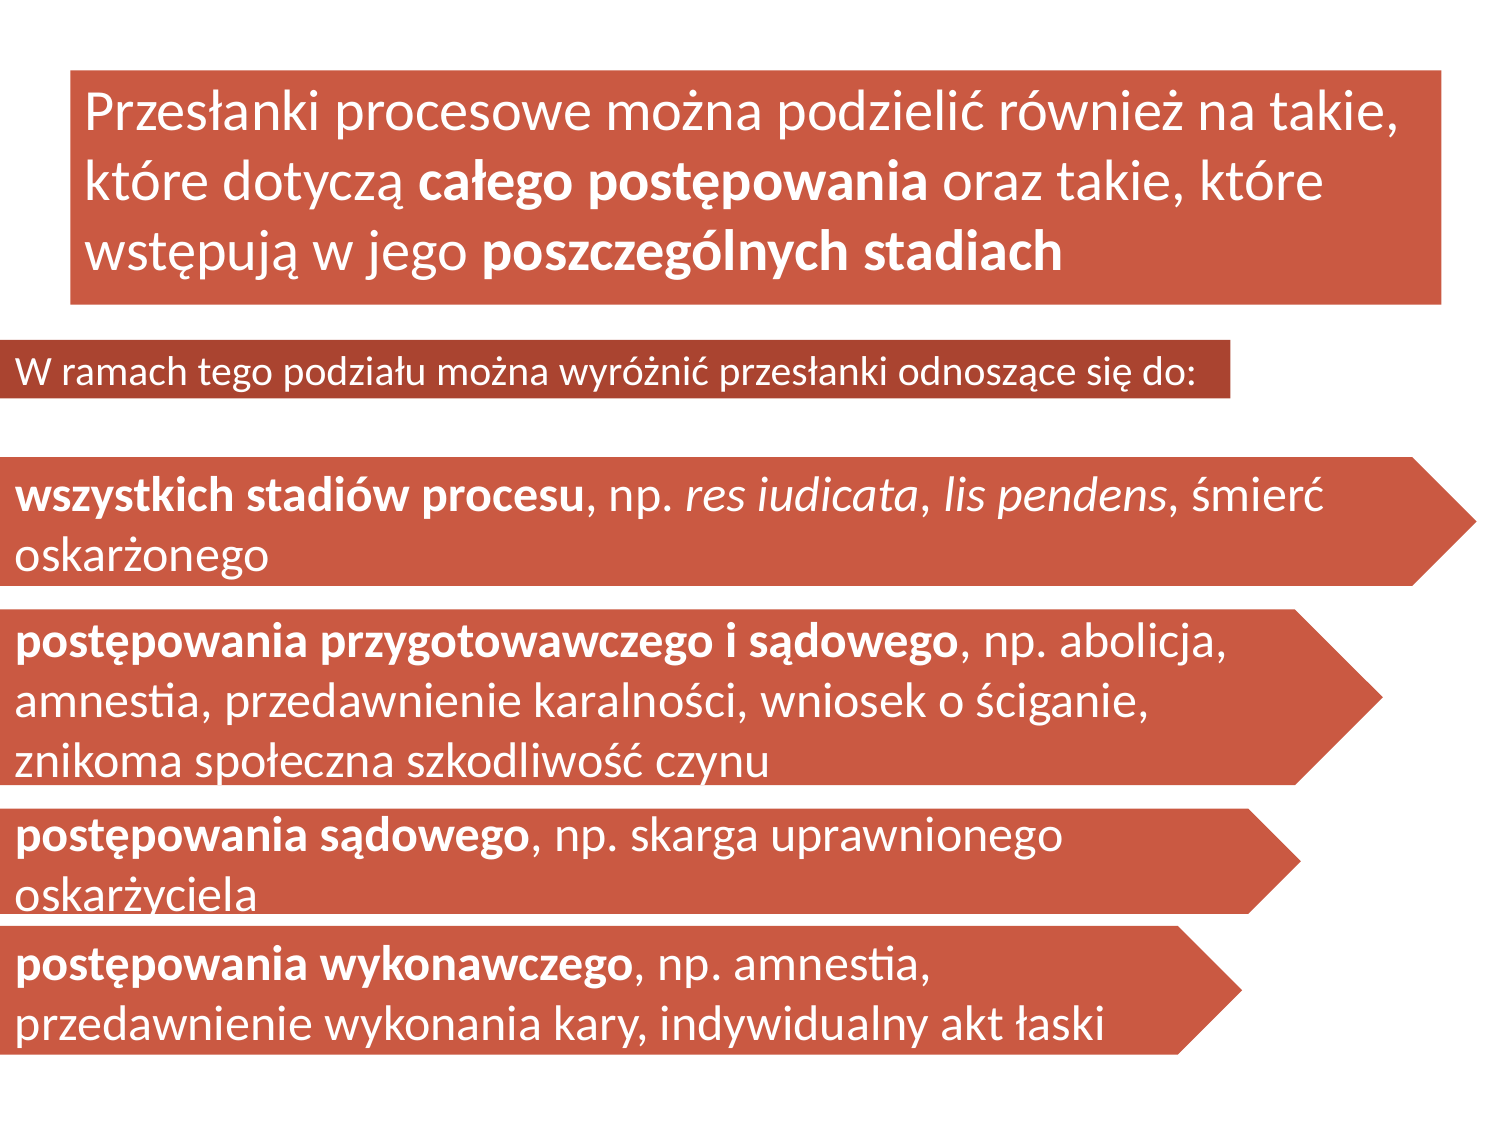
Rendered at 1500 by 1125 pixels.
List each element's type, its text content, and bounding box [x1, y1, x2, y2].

text_box postępowania przygotowawczego i sądowego, np. abolicja, amnestia, przedawnienie karalności, wniosek o ściganie, znikoma społeczna szkodliwość czynu [0, 607, 1385, 788]
text_box W ramach tego podziału można wyróżnić przesłanki odnoszące się do: [0, 338, 1232, 400]
text_box postępowania sądowego, np. skarga uprawnionego oskarżyciela [0, 806, 1303, 917]
text_box postępowania wykonawczego, np. amnestia, przedawnienie wykonania kary, indywidualny akt łaski [0, 923, 1245, 1057]
text_box wszystkich stadiów procesu, np. res iudicata, lis pendens, śmierć oskarżonego [0, 454, 1479, 589]
text_box Przesłanki procesowe można podzielić również na takie, które dotyczą całego postępowania oraz takie, które wstępują w jego poszczególnych stadiach [68, 68, 1443, 307]
